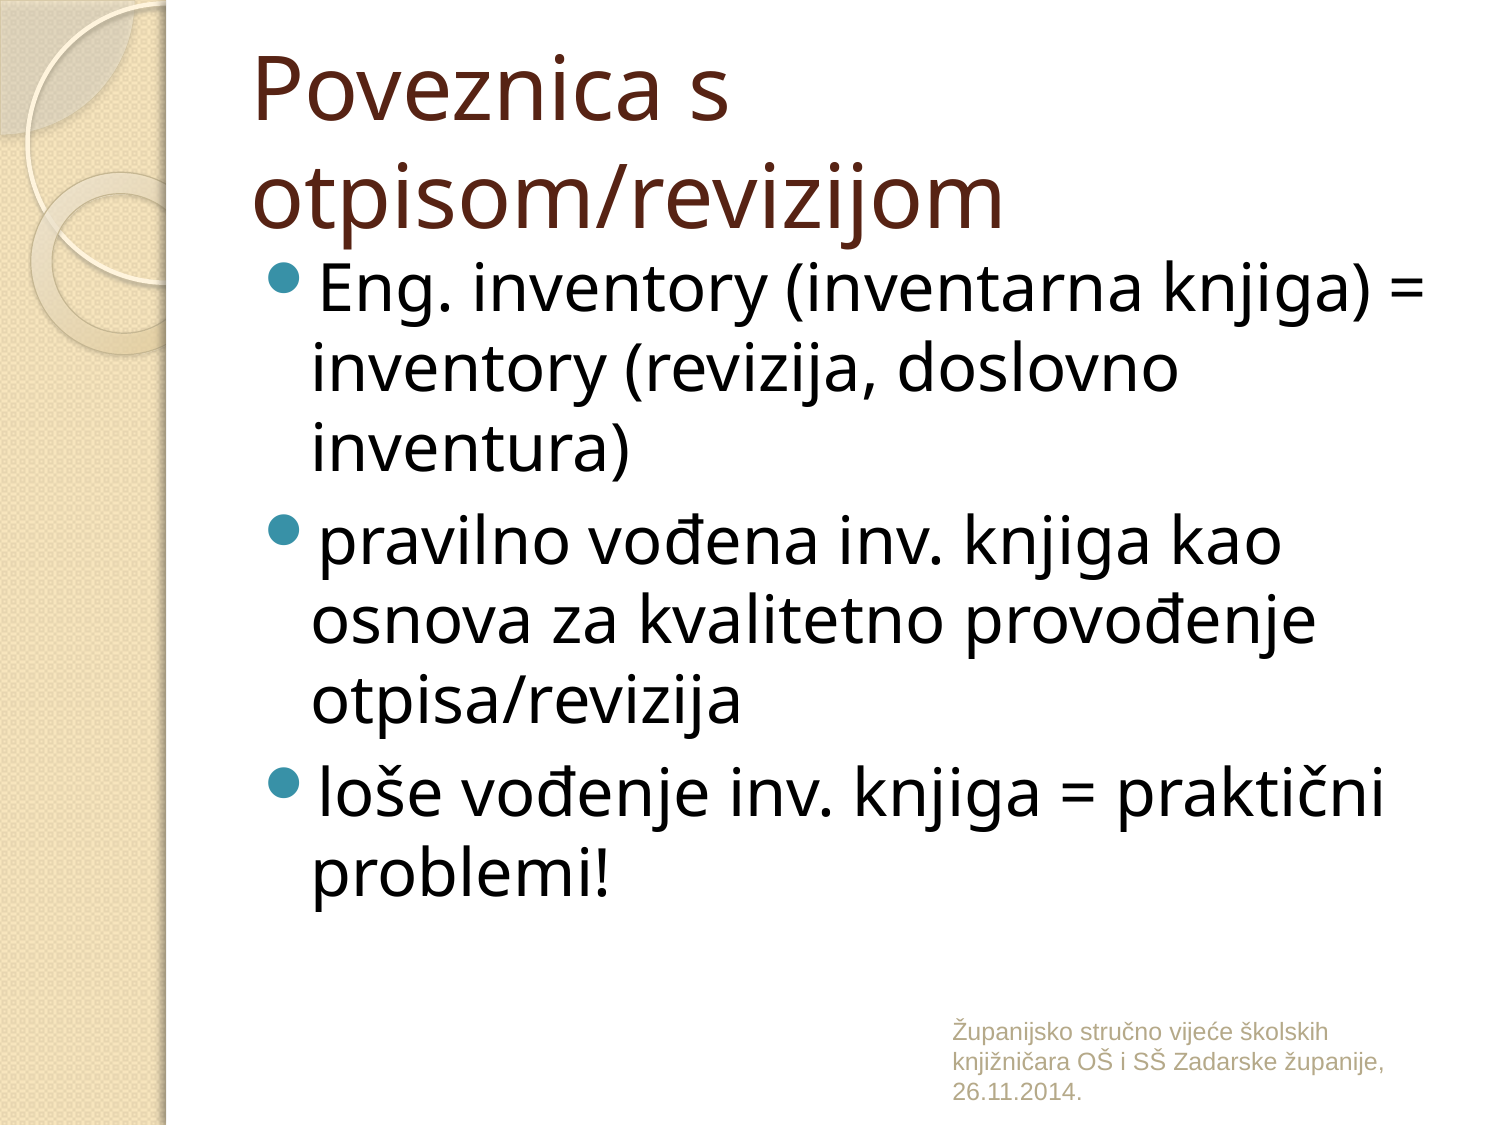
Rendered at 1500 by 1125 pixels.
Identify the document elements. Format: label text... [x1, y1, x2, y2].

title Poveznica s otpisom/revizijom [235, 45, 1466, 233]
list Eng. inventory (inventarna knjiga) = inventory (revizija, doslovno inventura) pravilno vođena inv. knjiga kao osnova za kvalitetno provođenje otpisa/revizija loše vođenje inv. knjiga = praktični problemi! [235, 237, 1466, 1026]
footer Županijsko stručno vijeće školskih knjižničara OŠ i SŠ Zadarske županije, 26.11.2014. [937, 1034, 1413, 1113]
